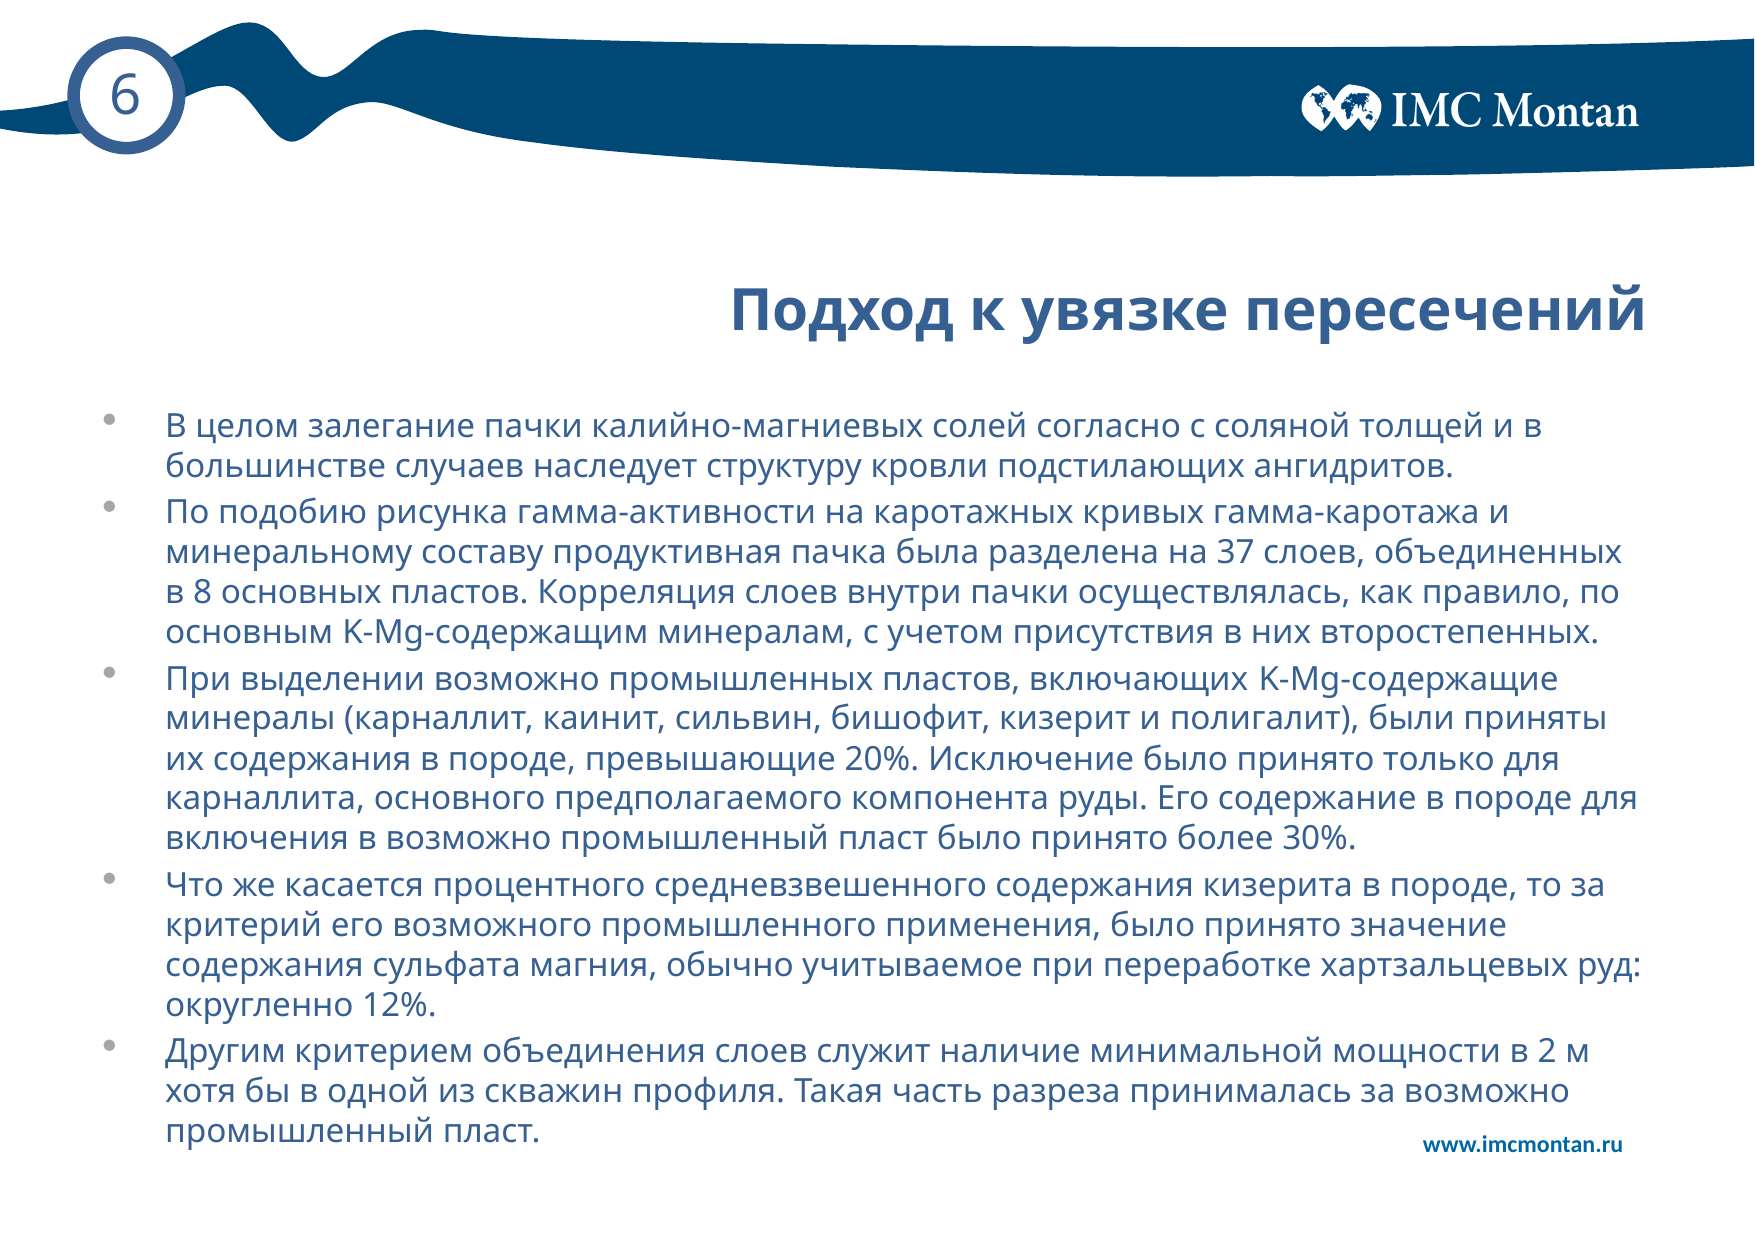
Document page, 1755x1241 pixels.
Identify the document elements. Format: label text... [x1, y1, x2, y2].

title Подход к увязке пересечений [85, 230, 1665, 384]
list В целом залегание пачки калийно-магниевых солей согласно с соляной толщей и в большинстве случаев наследует структуру кровли подстилающих ангидритов. По подобию рисунка гамма-активности на каротажных кривых гамма-каротажа и минеральному составу продуктивная пачка была разделена на 37 слоев, объединенных в 8 основных пластов. Корреляция слоев внутри пачки осуществлялась, как правило, по основным K-Mg-содержащим минералам, с учетом присутствия в них второстепенных. При выделении возможно промышленных пластов, включающих K-Mg-содержащие минералы (карналлит, каинит, сильвин, бишофит, кизерит и полигалит), были приняты их содержания в породе, превышающие 20%. Исключение было принято только для карналлита, основного предполагаемого компонента руды. Его содержание в породе для включения в возможно промышленный пласт было принято более 30%. Что же касается процентного средневзвешенного содержания кизерита в породе, то за критерий его возможного промышленного применения, было принято значение содержания сульфата магния, обычно учитываемое при переработке хартзальцевых руд: округленно 12%. Другим критерием объединения слоев служит наличие минимальной мощности в 2 м хотя бы в одной из скважин профиля. Такая часть разреза принималась за возможно промышленный пласт. [87, 395, 1667, 1199]
picture [1307, 88, 1378, 126]
